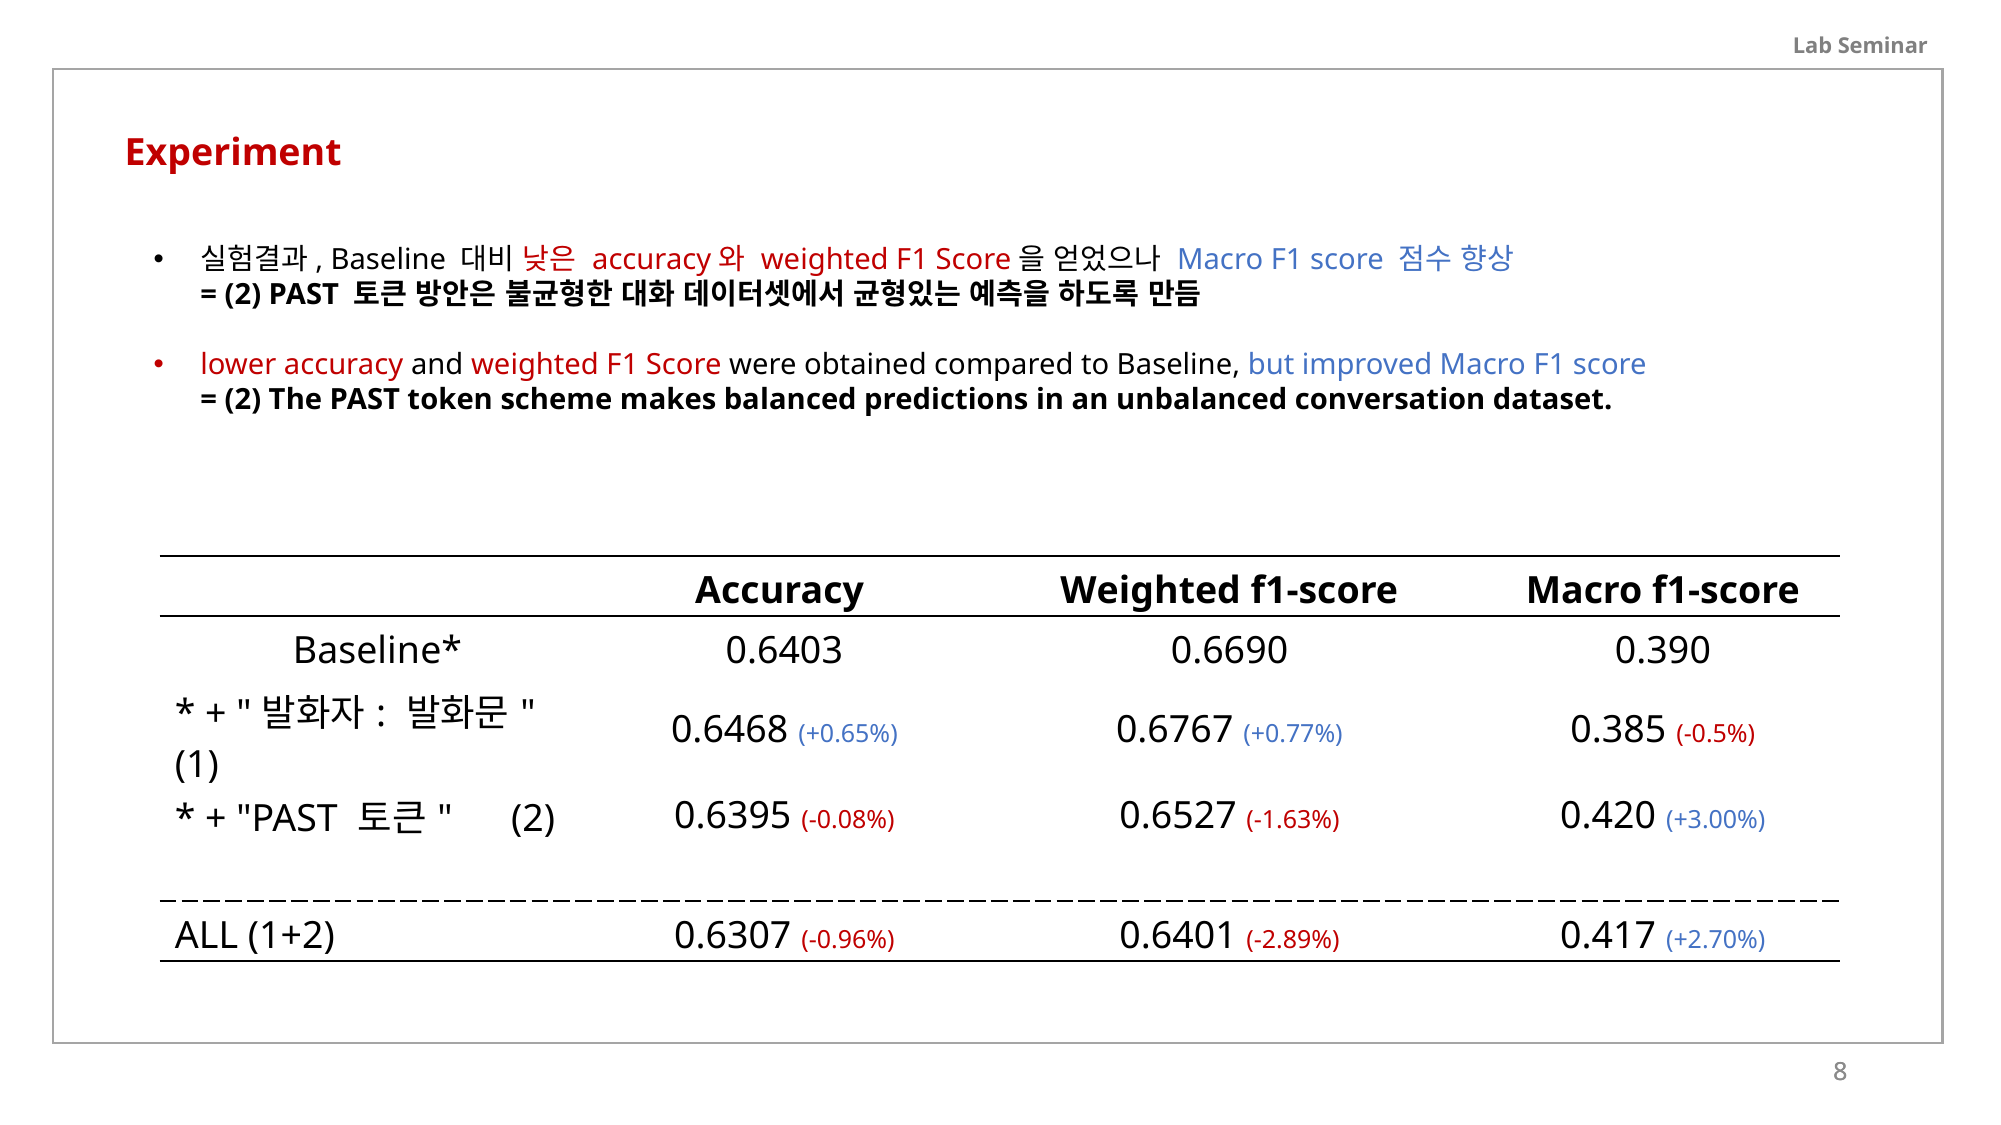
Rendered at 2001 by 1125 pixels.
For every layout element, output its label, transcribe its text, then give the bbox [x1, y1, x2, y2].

text_box 8 [1412, 1042, 1863, 1103]
text_box Lab Seminar [1024, 22, 1943, 66]
text_box Experiment [109, 120, 357, 181]
text_box 실험결과, Baseline 대비 낮은 accuracy와 weighted F1 Score을 얻었으나 Macro F1 score 점수 향상 = (2) PAST 토큰 방안은 불균형한 대화 데이터셋에서 균형있는 예측을 하도록 만듬 lower accuracy and weighted F1 Score were obtained compared to Baseline, but improved Macro F1 score = (2) The PAST token scheme makes balanced predictions in an unbalanced conversation dataset. [138, 233, 1662, 423]
text_box [52, 68, 1944, 1044]
